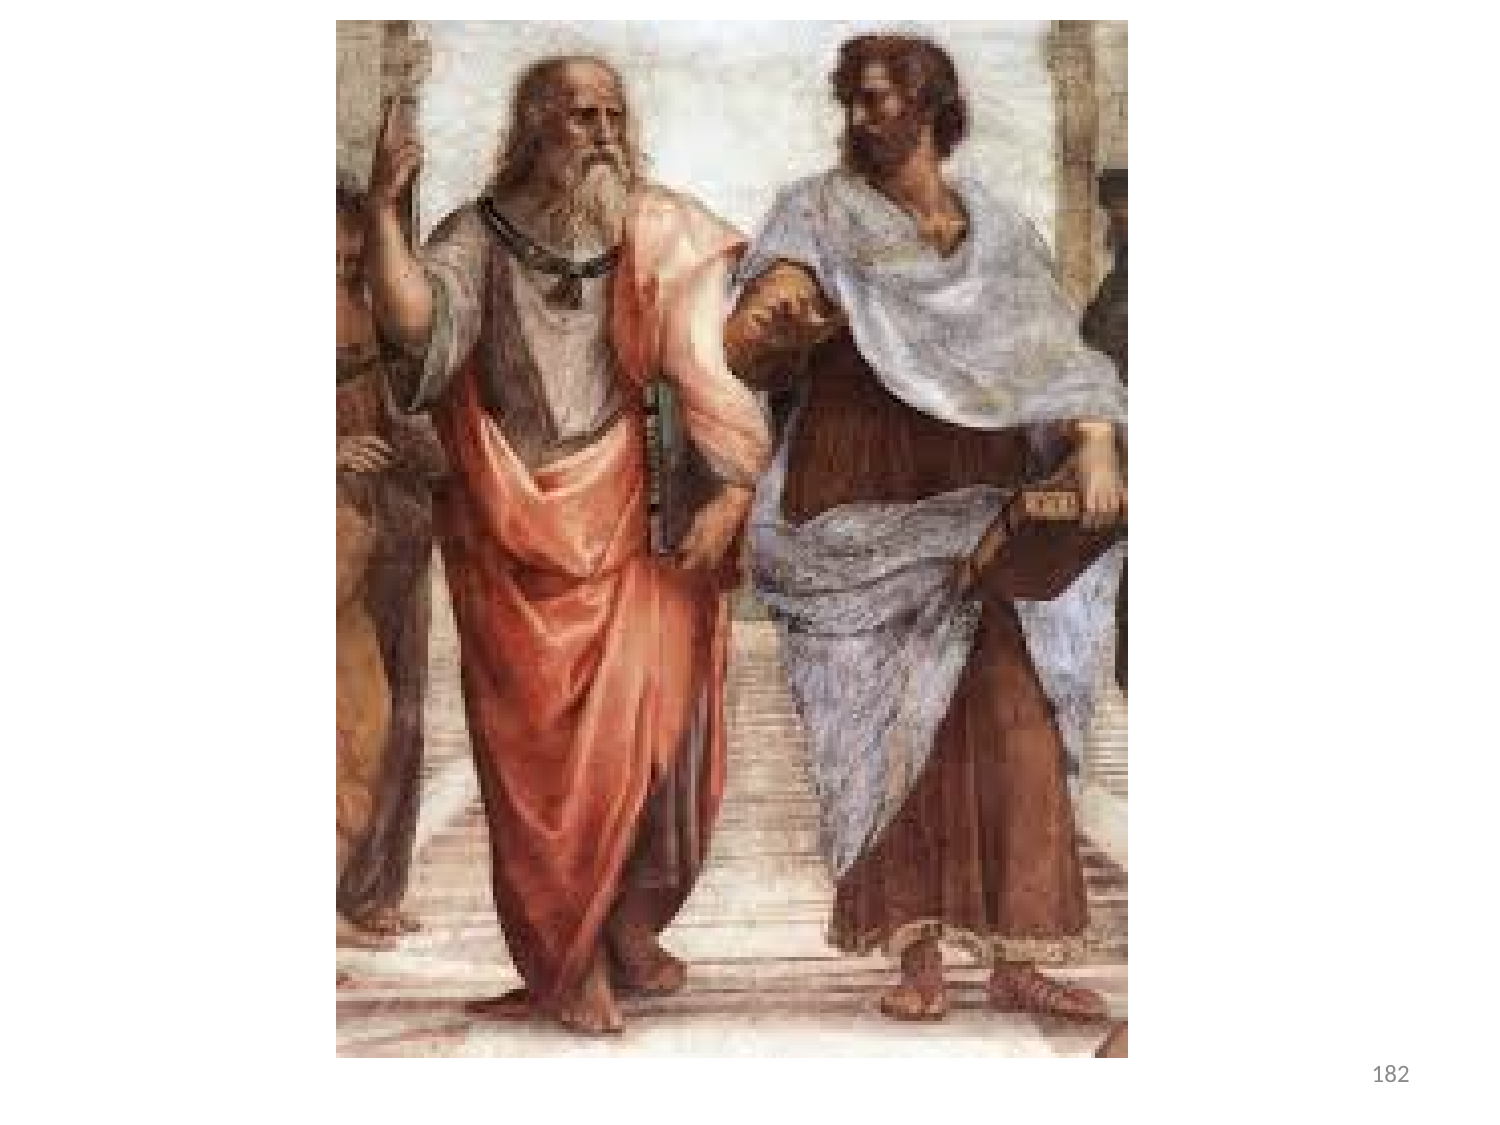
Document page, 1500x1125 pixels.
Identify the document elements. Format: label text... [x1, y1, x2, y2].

picture [336, 20, 1129, 1059]
slide_number 182 [1074, 1042, 1425, 1103]
